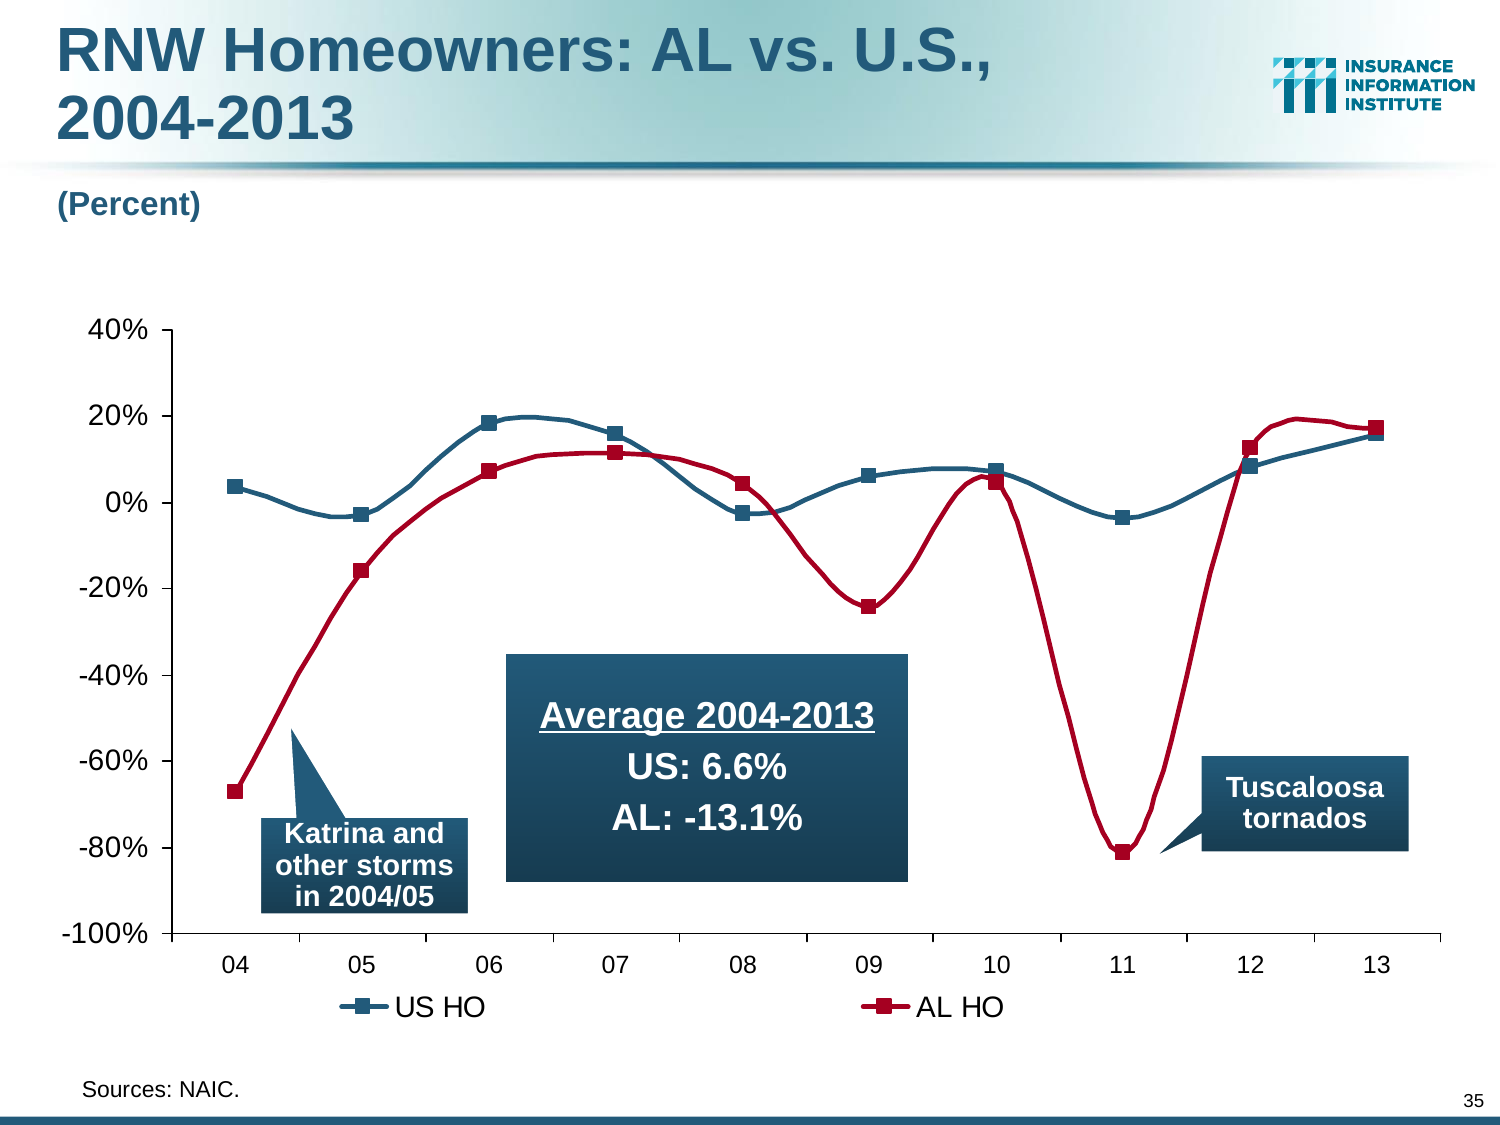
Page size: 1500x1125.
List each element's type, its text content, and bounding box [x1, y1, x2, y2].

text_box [48, 280, 1455, 1032]
text_box Sources: NAIC. [0, 1077, 1242, 1125]
picture [0, 0, 1500, 189]
title RNW Homeowners: AL vs. U.S., 2004-2013 [48, 14, 1264, 157]
text_box (Percent) [56, 186, 1406, 223]
text_box 35 [1410, 1091, 1485, 1111]
